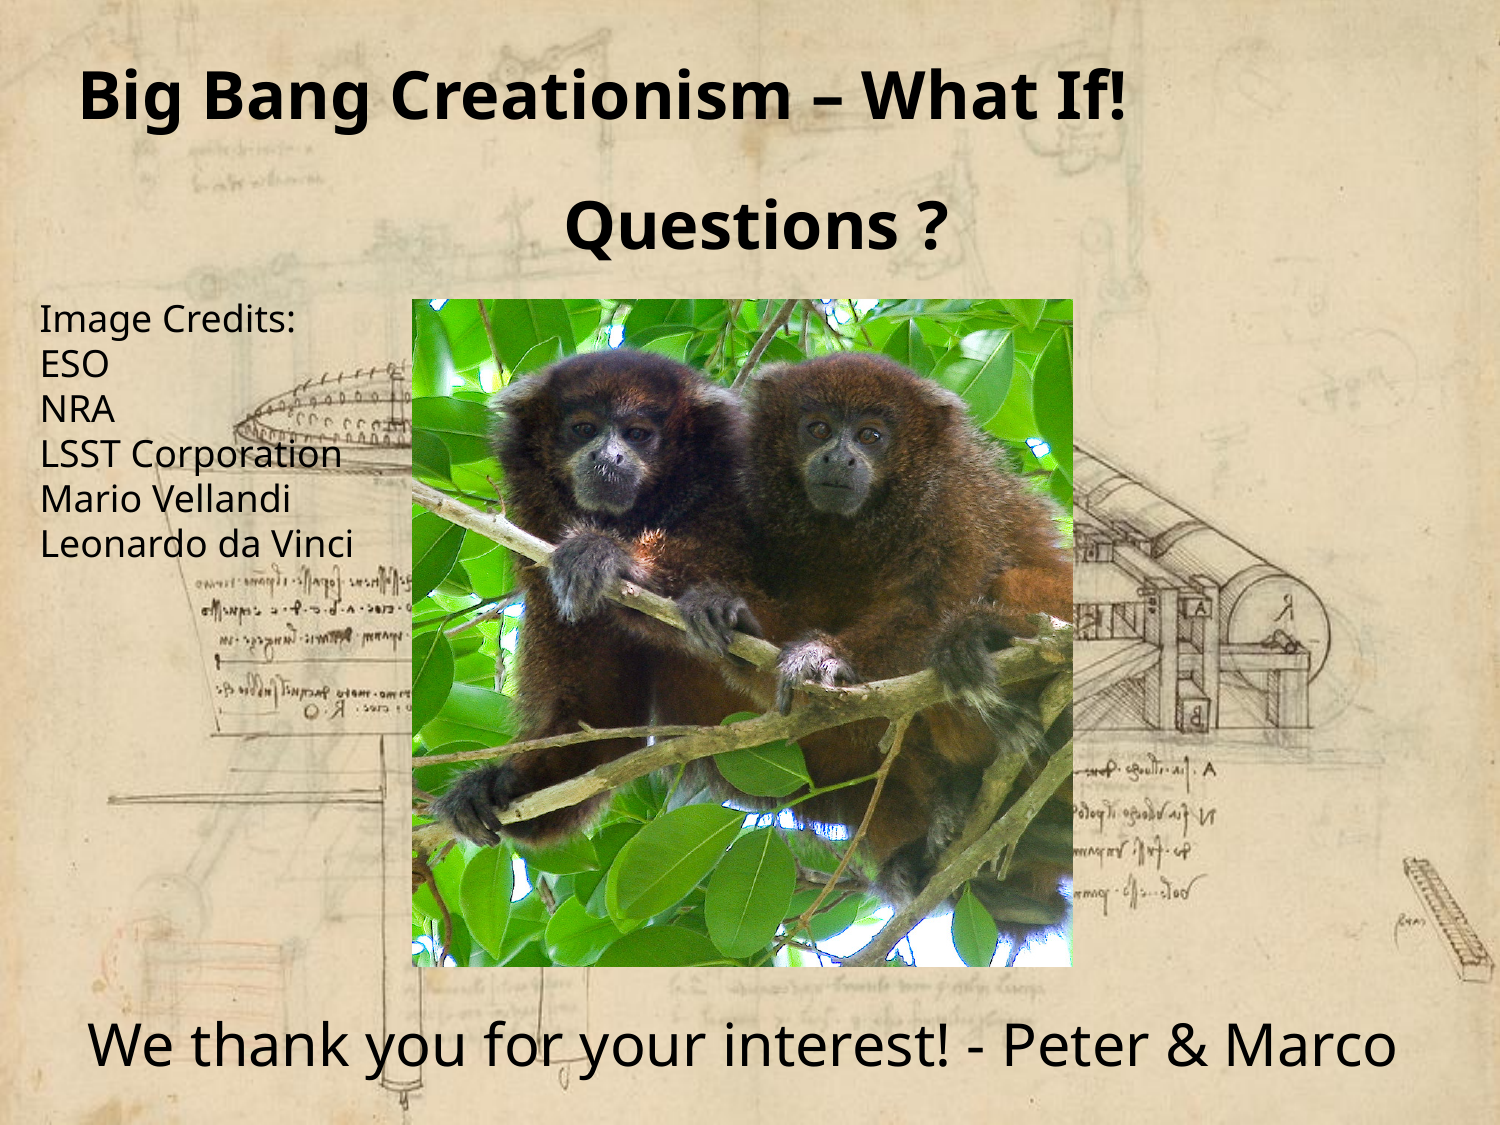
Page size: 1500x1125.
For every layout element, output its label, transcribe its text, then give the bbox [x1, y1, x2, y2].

text_box Big Bang Creationism – What If! [62, 45, 1425, 150]
picture [0, 0, 1500, 1125]
text_box Questions ? [74, 174, 1438, 280]
text_box Image Credits: ESO NRA LSST Corporation Mario Vellandi Leonardo da Vinci [24, 287, 388, 575]
text_box We thank you for your interest! - Peter & Marco [62, 999, 1425, 1105]
